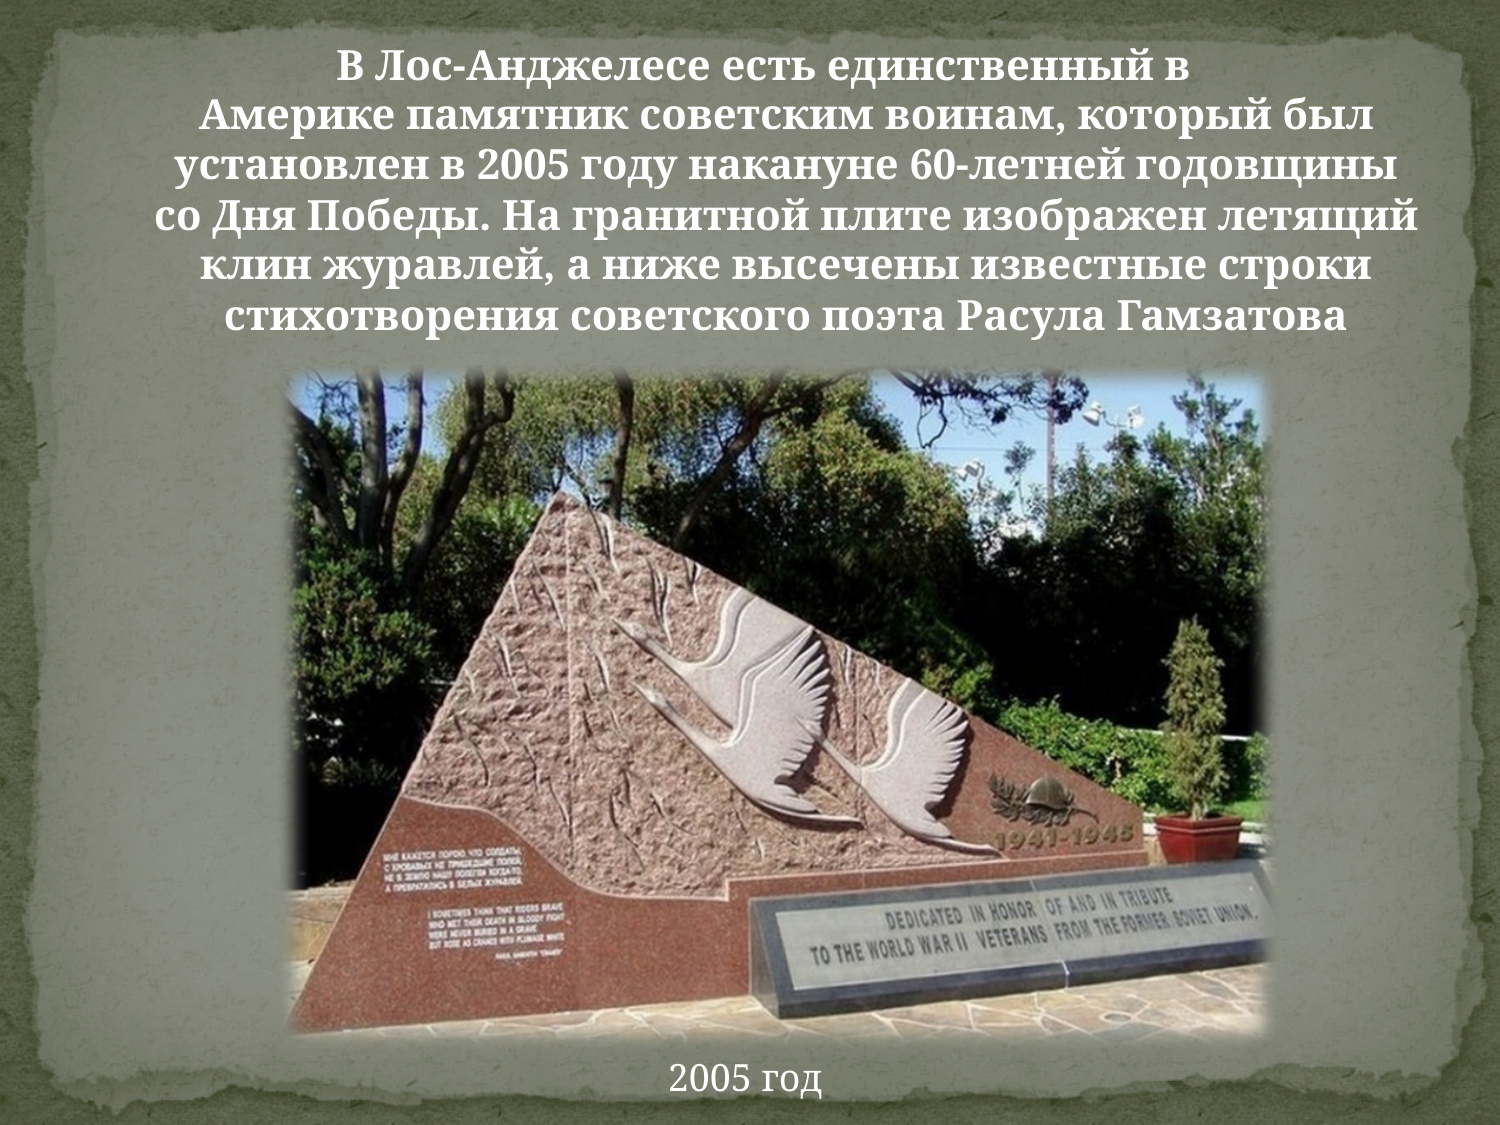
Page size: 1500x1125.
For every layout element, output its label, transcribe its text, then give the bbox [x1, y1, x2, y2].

list В Лос-Анджелесе есть единственный в Америке памятник советским воинам, который был установлен в 2005 году накануне 60-летней годовщины со Дня Победы. На гранитной плите изображен летящий клин журавлей, а ниже высечены известные строки стихотворения советского поэта Расула Гамзатова [88, 30, 1439, 374]
picture [278, 363, 1282, 1051]
text_box 2005 год [0, 1046, 1500, 1125]
